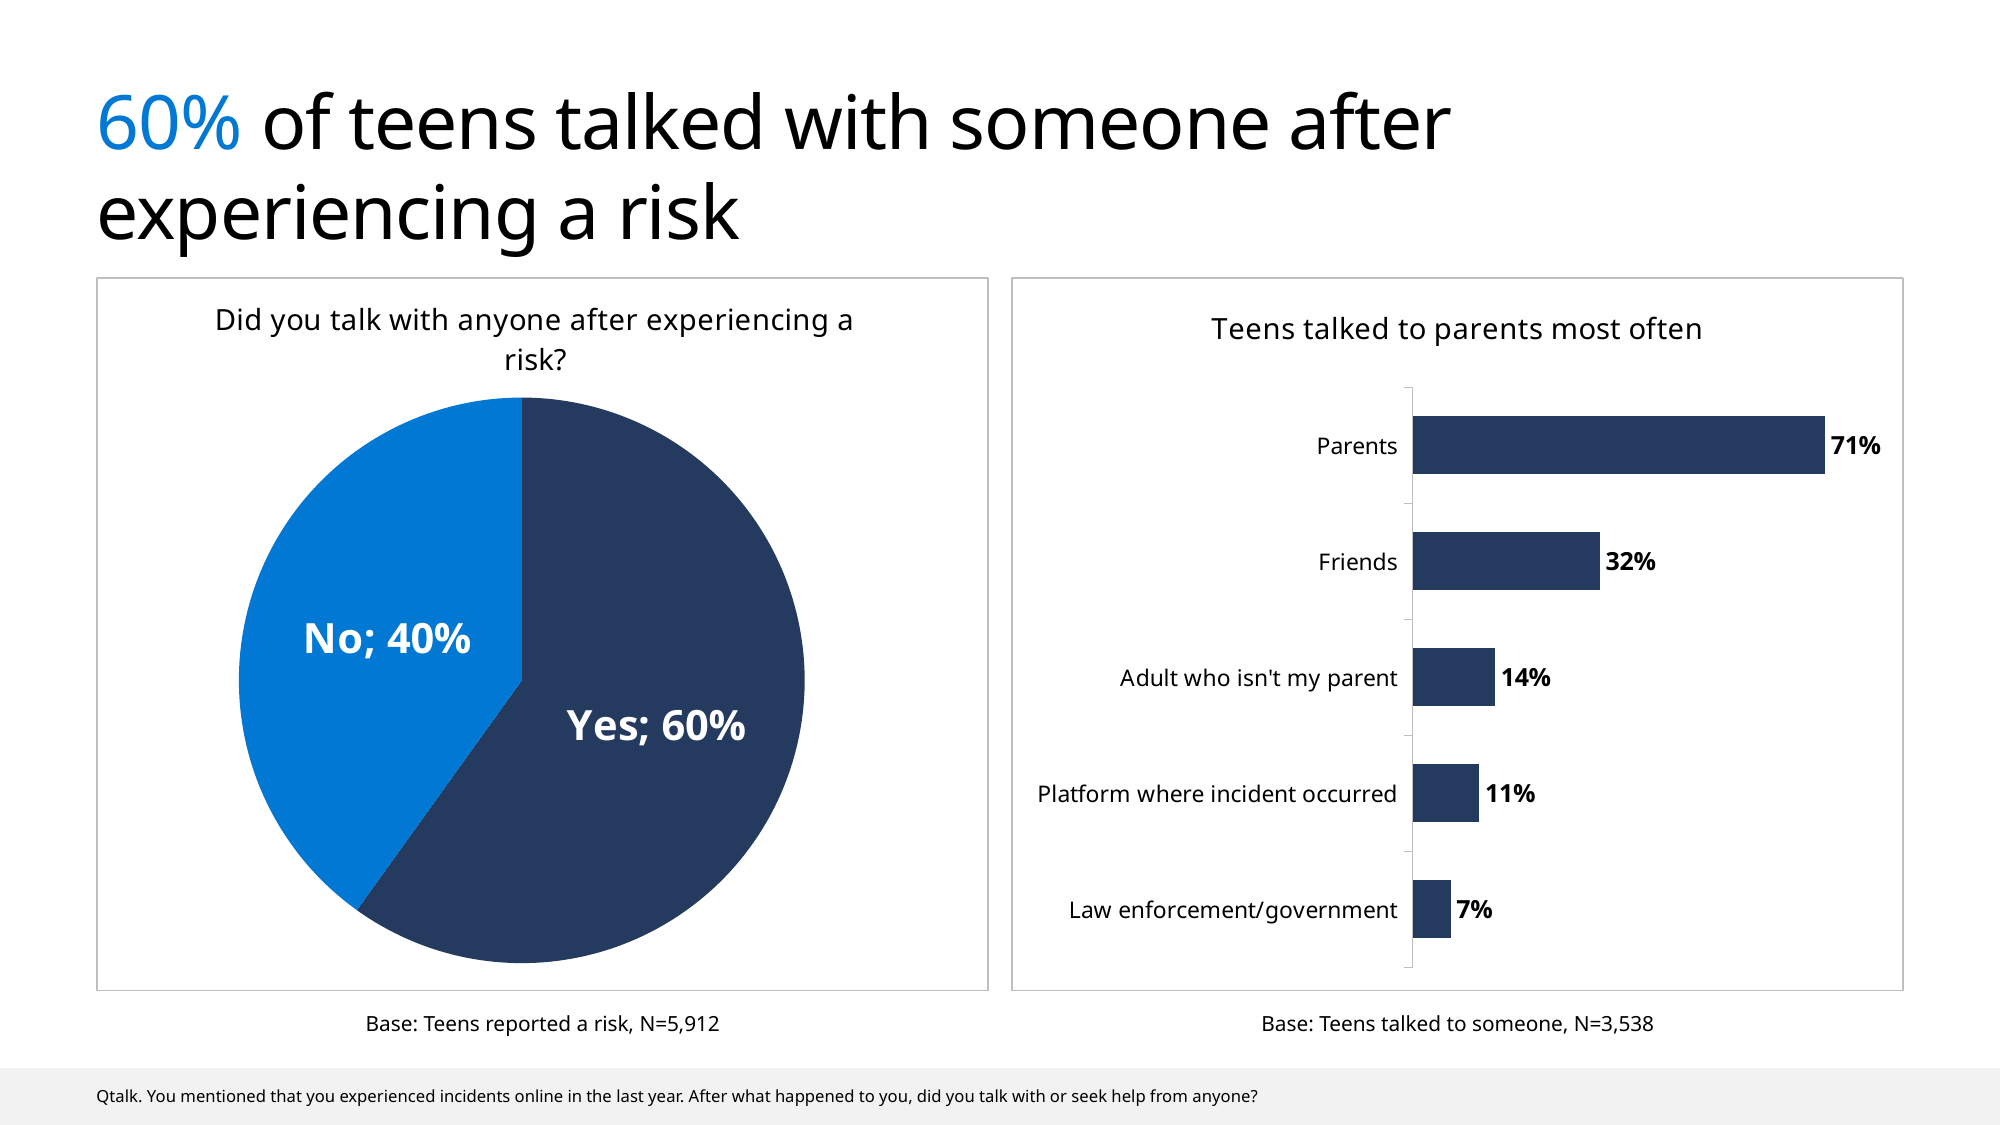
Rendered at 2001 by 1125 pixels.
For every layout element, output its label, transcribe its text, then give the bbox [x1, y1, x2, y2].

title 60% of teens talked with someone after experiencing a risk [96, 75, 1904, 257]
text_box Qtalk. You mentioned that you experienced incidents online in the last year. After what happened to you, did you talk with or seek help from anyone? [96, 1085, 1904, 1106]
chart [96, 276, 990, 992]
text_box Base: Teens reported a risk, N=5,912 [365, 1011, 720, 1037]
text_box [0, 1068, 2000, 1125]
chart [1011, 276, 1905, 992]
text_box Base: Teens talked to someone, N=3,538 [1261, 1011, 1654, 1037]
